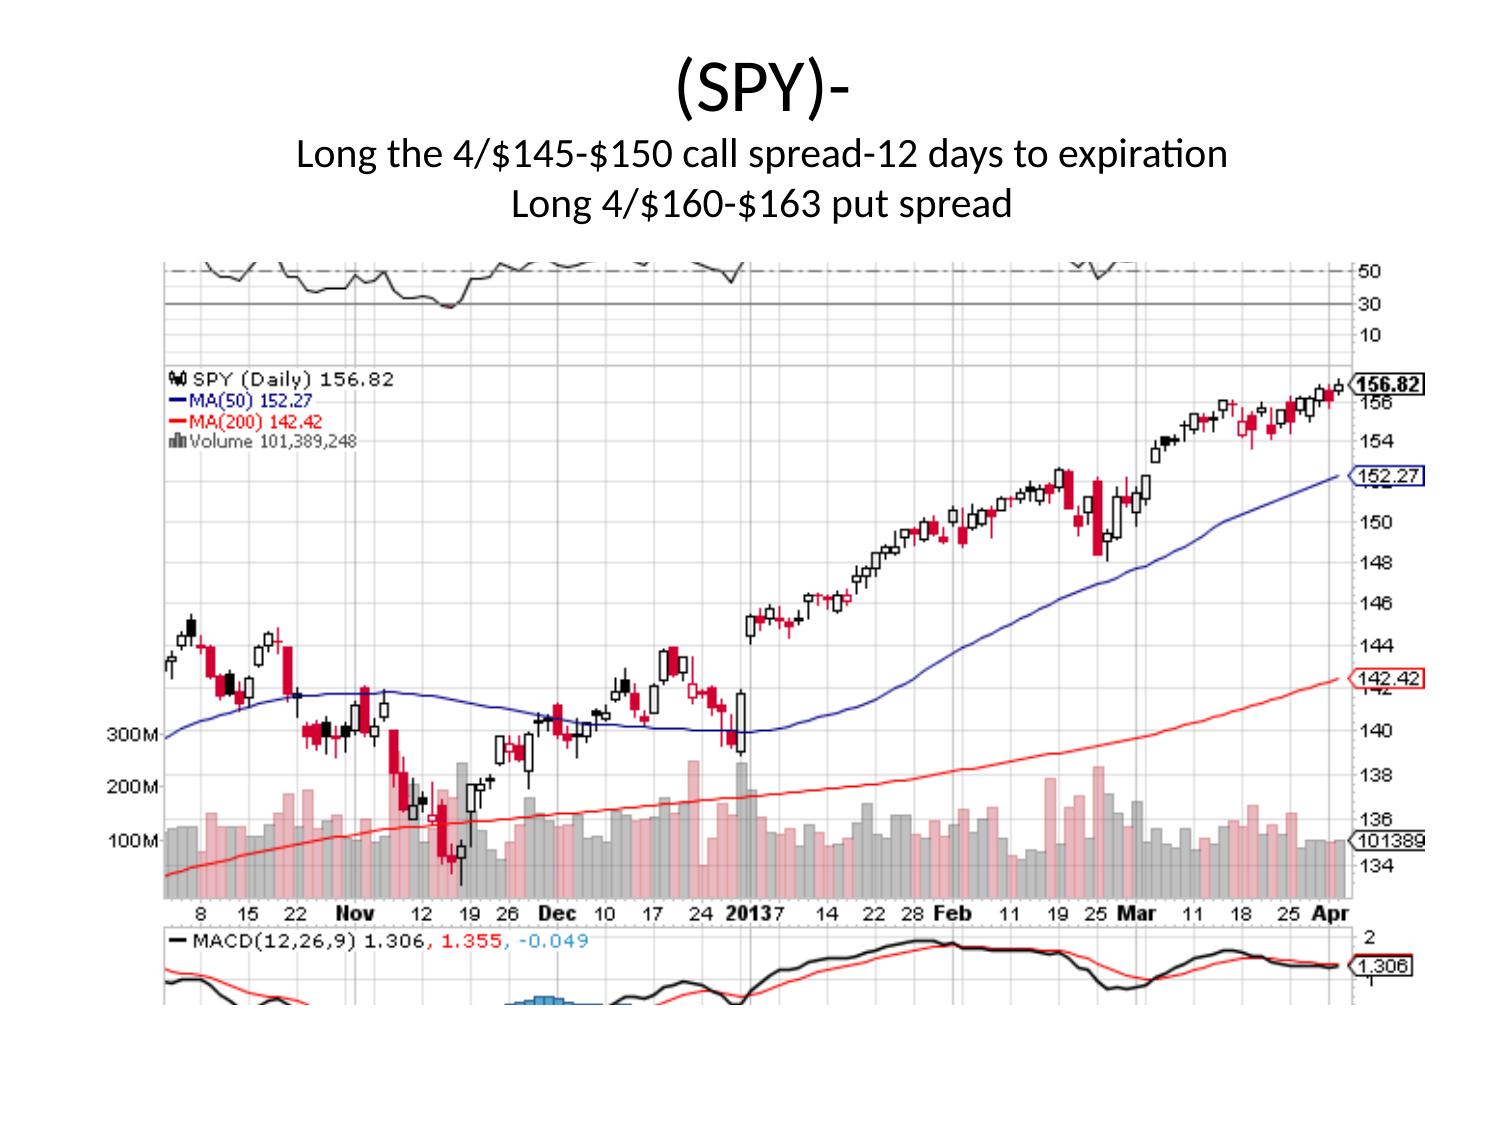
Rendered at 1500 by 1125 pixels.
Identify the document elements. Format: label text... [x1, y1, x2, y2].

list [74, 262, 1426, 1006]
title (SPY)- Long the 4/$145-$150 call spread-12 days to expiration Long 4/$160-$163 put spread [87, 37, 1438, 226]
